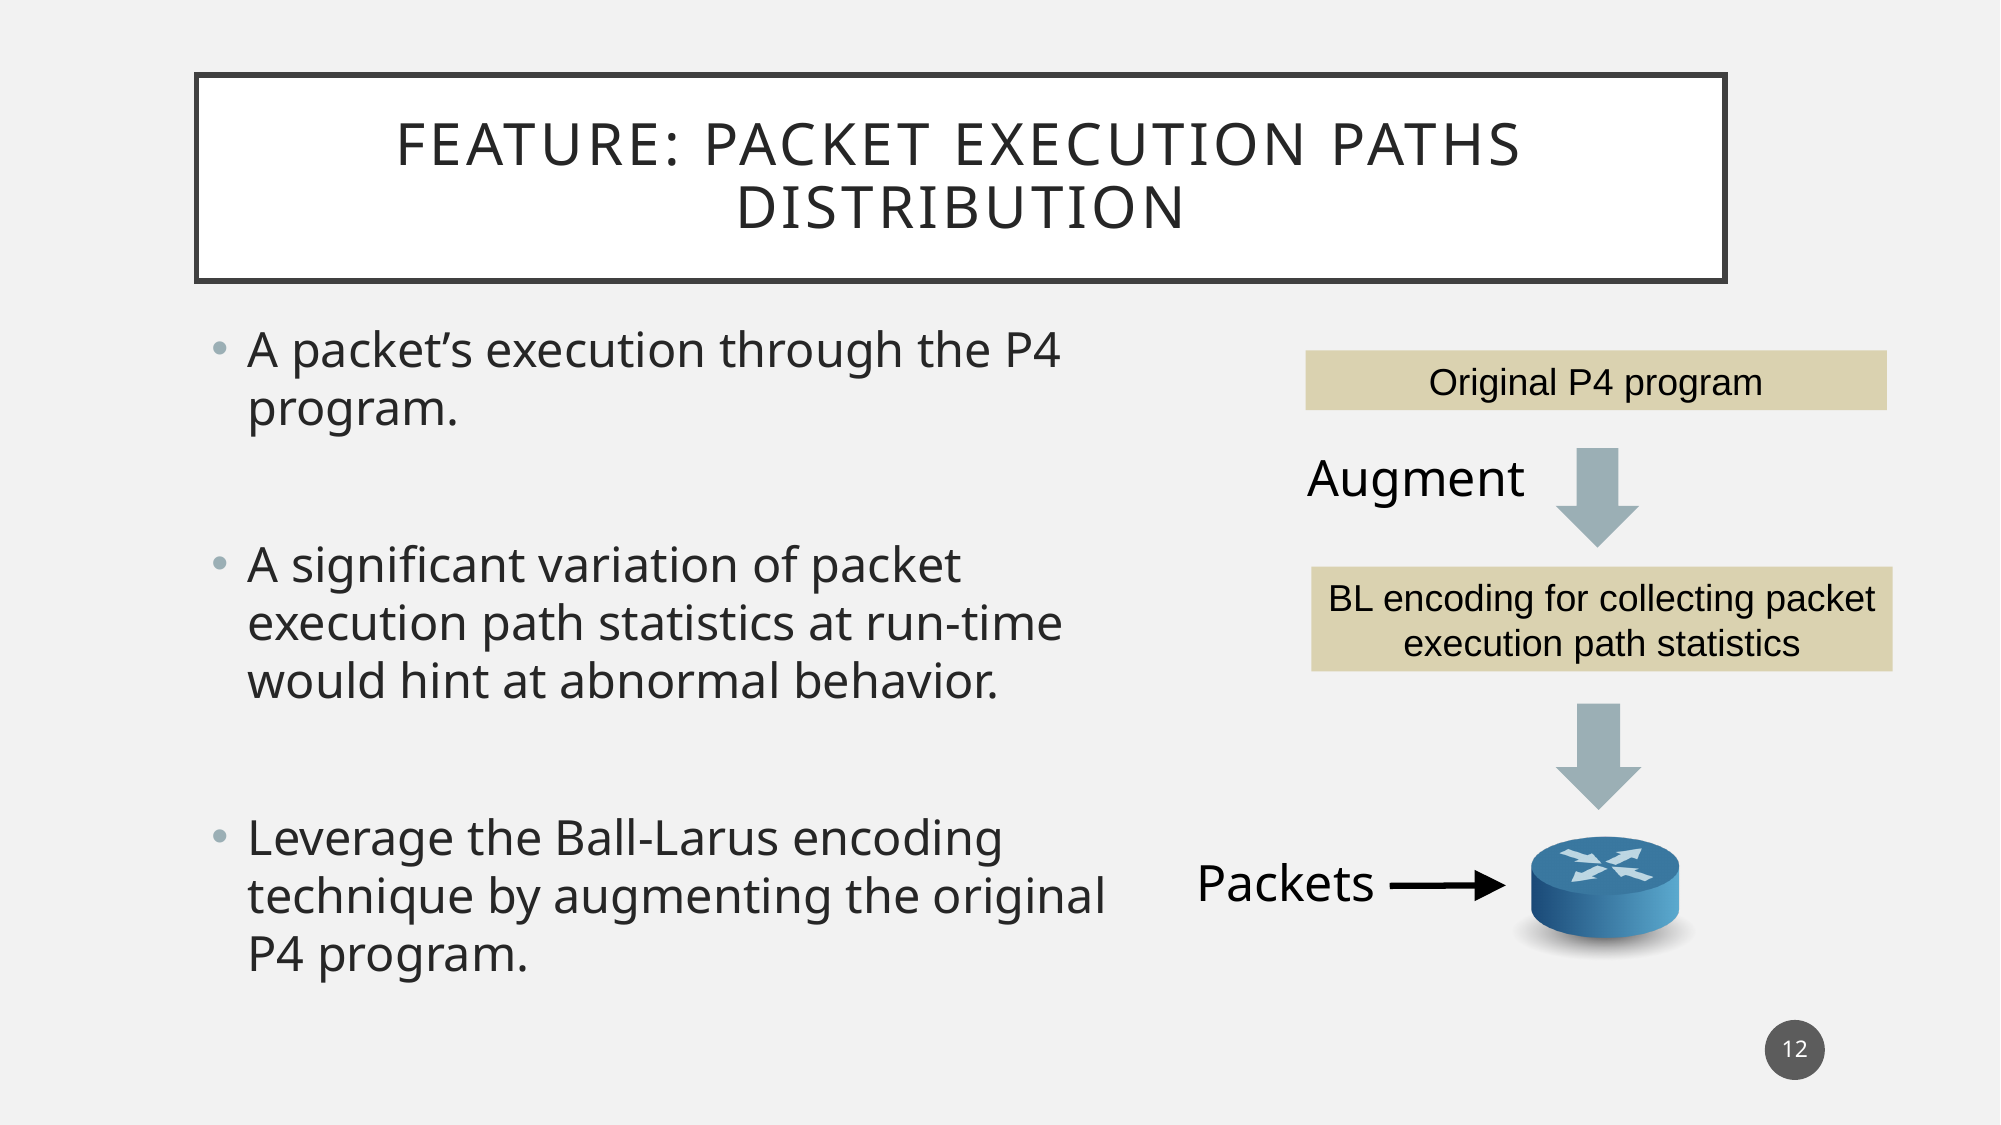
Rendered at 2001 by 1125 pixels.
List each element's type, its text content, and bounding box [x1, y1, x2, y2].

slide_number 12 [1764, 1019, 1825, 1080]
picture [1496, 783, 1708, 997]
text_box Packets [1160, 844, 1412, 919]
text_box BL encoding for collecting packet execution path statistics [1311, 566, 1893, 672]
text_box [1554, 447, 1641, 549]
title Feature: Packet Execution Paths distribution [194, 72, 1728, 284]
text_box [1554, 702, 1643, 783]
list A packet’s execution through the P4 program. A significant variation of packet execution path statistics at run-time would hint at abnormal behavior. Leverage the Ball-Larus encoding technique by augmenting the original P4 program. [196, 311, 1161, 993]
text_box Original P4 program [1305, 350, 1887, 411]
text_box Augment [1279, 438, 1554, 514]
